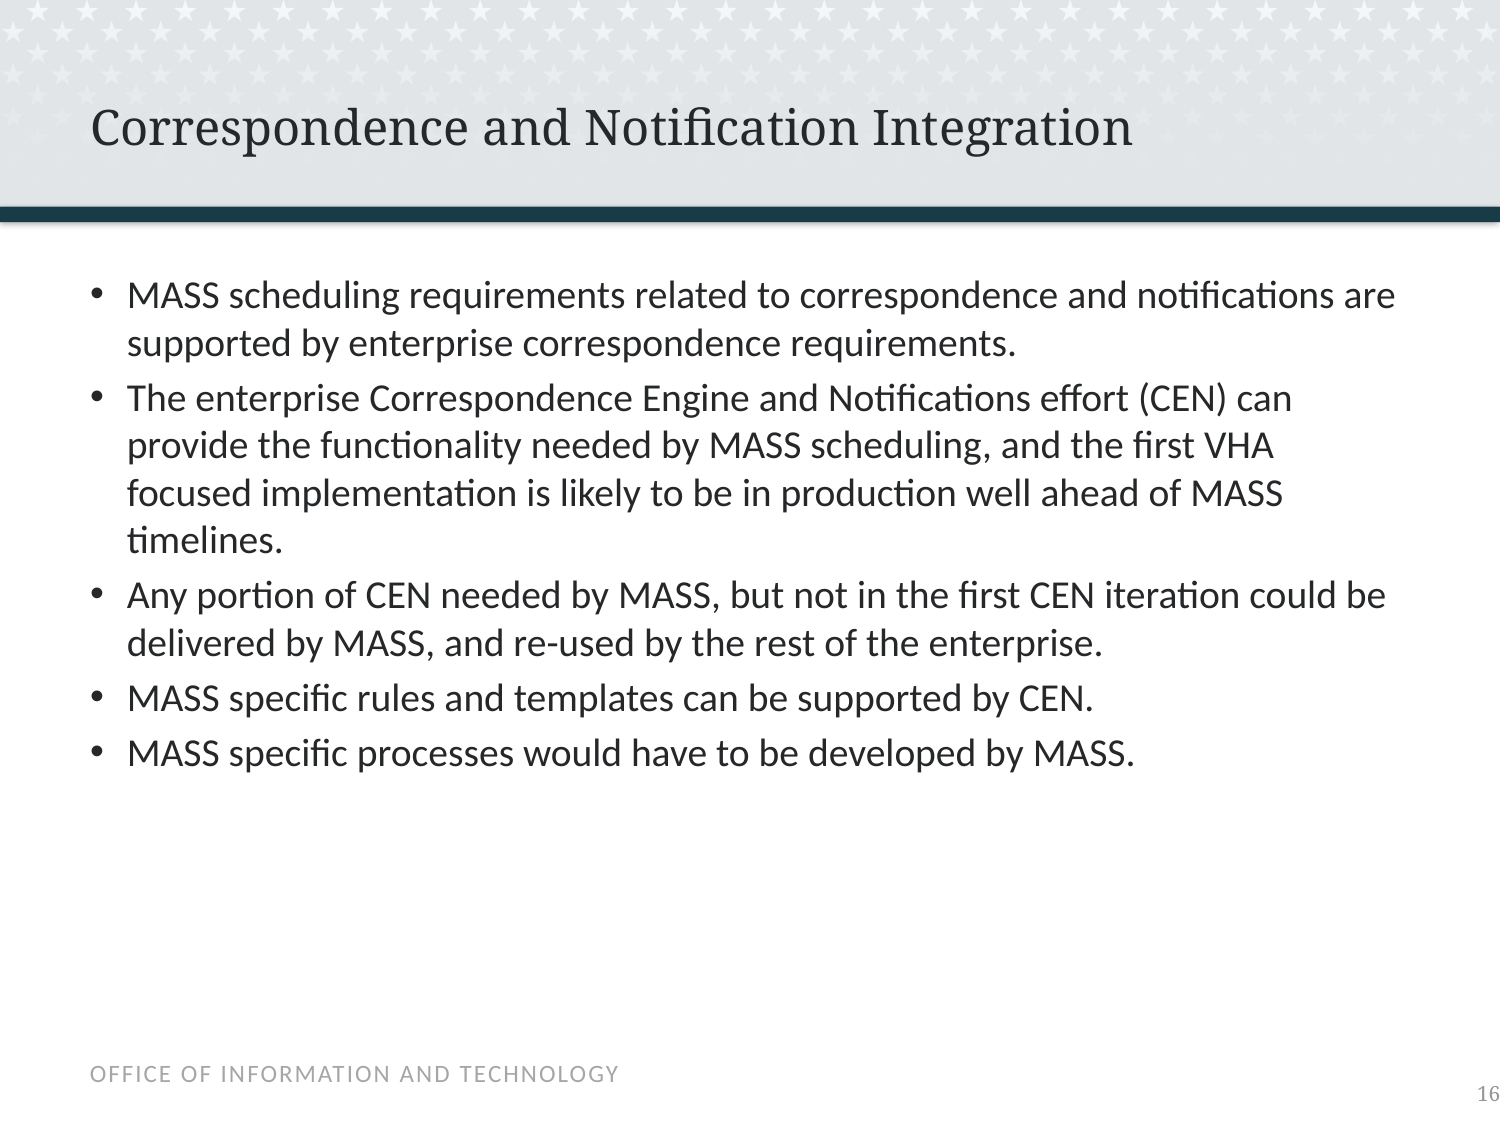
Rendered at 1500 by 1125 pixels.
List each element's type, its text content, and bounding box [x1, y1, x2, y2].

picture [0, 0, 1500, 206]
title Correspondence and Notification Integration [75, 88, 1256, 163]
list MASS scheduling requirements related to correspondence and notifications are supported by enterprise correspondence requirements. The enterprise Correspondence Engine and Notifications effort (CEN) can provide the functionality needed by MASS scheduling, and the first VHA focused implementation is likely to be in production well ahead of MASS timelines. Any portion of CEN needed by MASS, but not in the first CEN iteration could be delivered by MASS, and re-used by the rest of the enterprise. MASS specific rules and templates can be supported by CEN. MASS specific processes would have to be developed by MASS. [75, 261, 1425, 1005]
slide_number 15 [1149, 1065, 1500, 1125]
